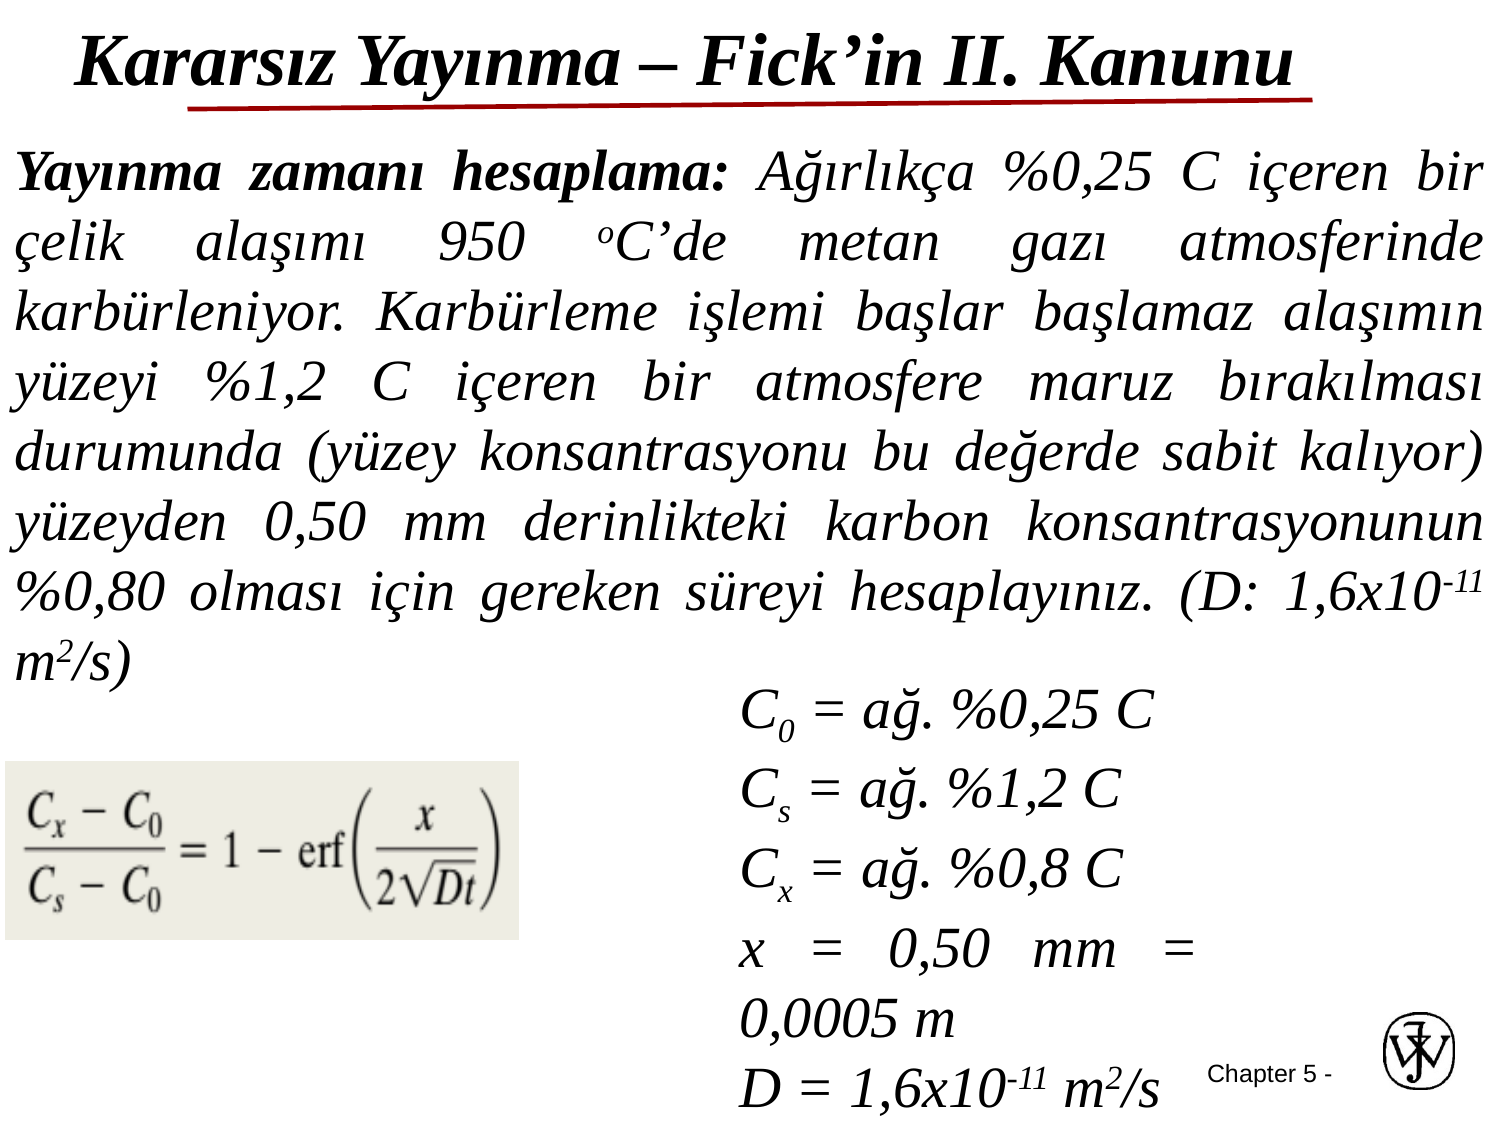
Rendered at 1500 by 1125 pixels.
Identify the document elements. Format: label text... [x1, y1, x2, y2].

picture [1383, 1012, 1455, 1090]
text_box C0 = ağ. %0,25 C Cs = ağ. %1,2 C Cx = ağ. %0,8 C x = 0,50 mm = 0,0005 m D = 1,6x10-11 m2/s [724, 662, 1214, 1125]
text_box Yayınma zamanı hesaplama: Ağırlıkça %0,25 C içeren bir çelik alaşımı 950 oC’de metan gazı atmosferinde karbürleniyor. Karbürleme işlemi başlar başlamaz alaşımın yüzeyi %1,2 C içeren bir atmosfere maruz bırakılması durumunda (yüzey konsantrasyonu bu değerde sabit kalıyor) yüzeyden 0,50 mm derinlikteki karbon konsantrasyonunun %0,80 olması için gereken süreyi hesaplayınız. (D: 1,6x10-11 m2/s) [0, 124, 1500, 700]
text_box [187, 99, 1313, 110]
text_box Kararsız Yayınma – Fick’in II. Kanunu [59, 3, 1464, 108]
picture [4, 761, 519, 940]
